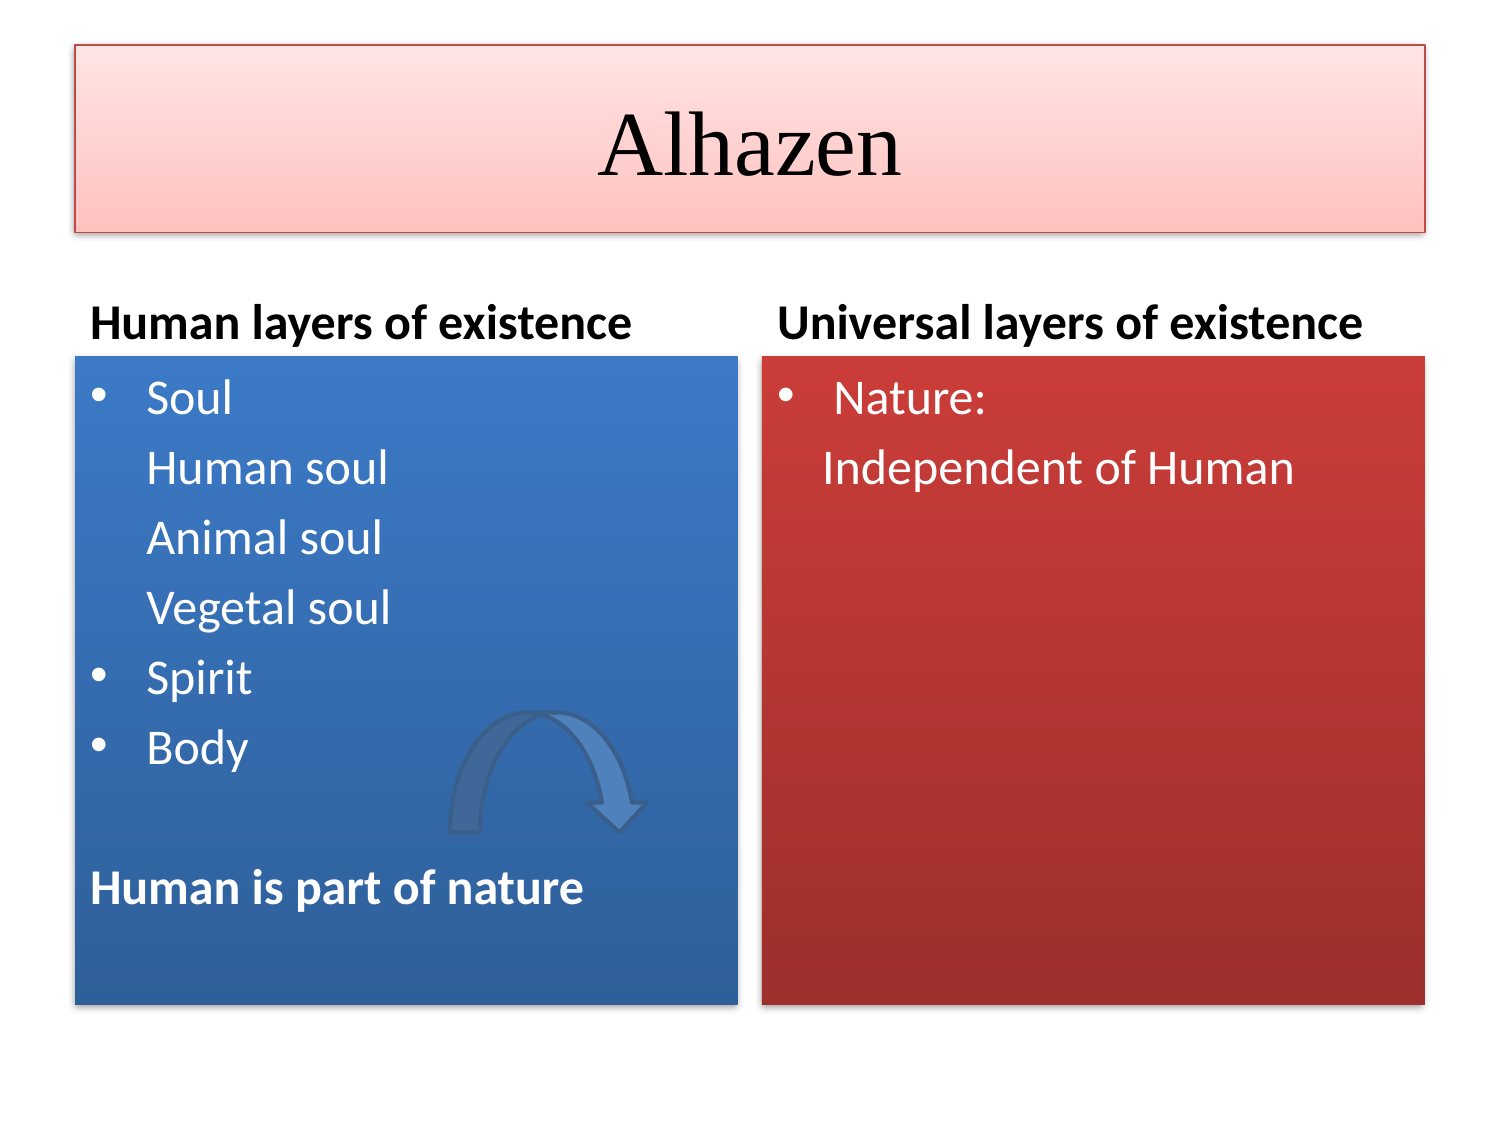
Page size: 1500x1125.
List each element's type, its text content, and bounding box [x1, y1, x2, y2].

list Soul Human soul Animal soul Vegetal soul Spirit Body Human is part of nature [75, 356, 738, 1005]
list Human layers of existence [75, 251, 738, 355]
title Alhazen [74, 44, 1426, 233]
list Nature: Independent of Human [761, 356, 1425, 1005]
text_box [447, 710, 649, 835]
list Universal layers of existence [761, 251, 1425, 356]
